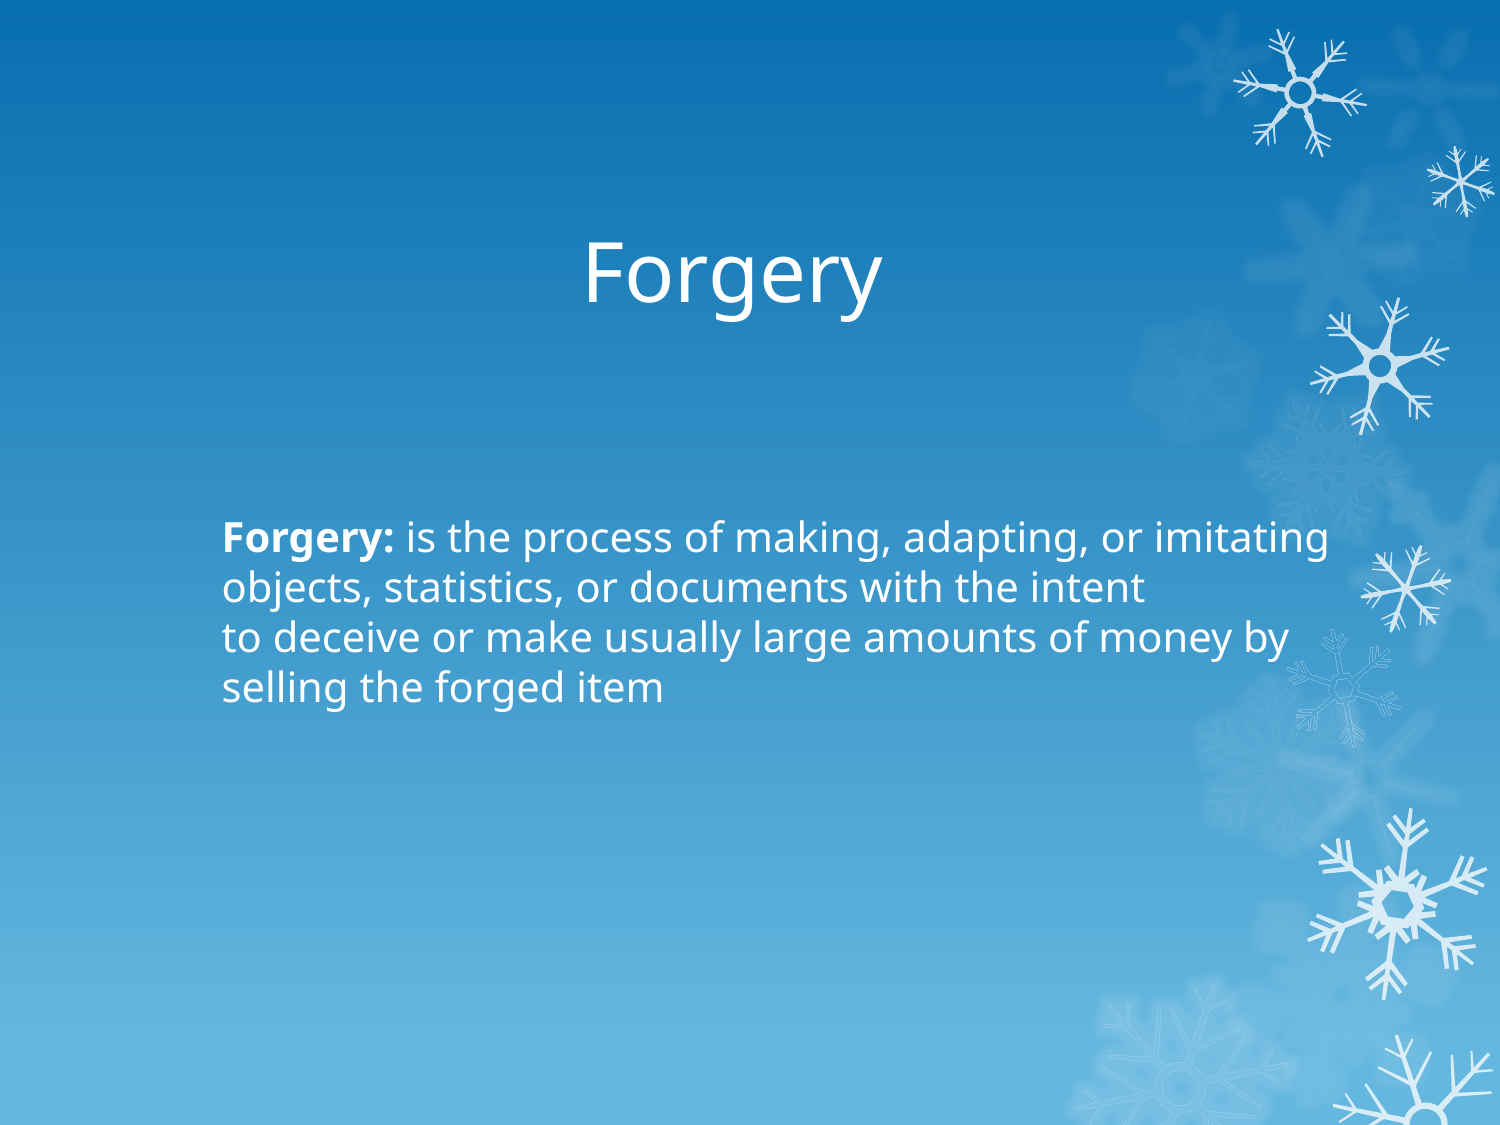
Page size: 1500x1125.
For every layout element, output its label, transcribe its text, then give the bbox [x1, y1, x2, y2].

title Forgery [159, 184, 1327, 327]
subtitle Forgery: is the process of making, adapting, or imitating objects, statistics, or documents with the intent to deceive or make usually large amounts of money by selling the forged item [206, 503, 1375, 728]
